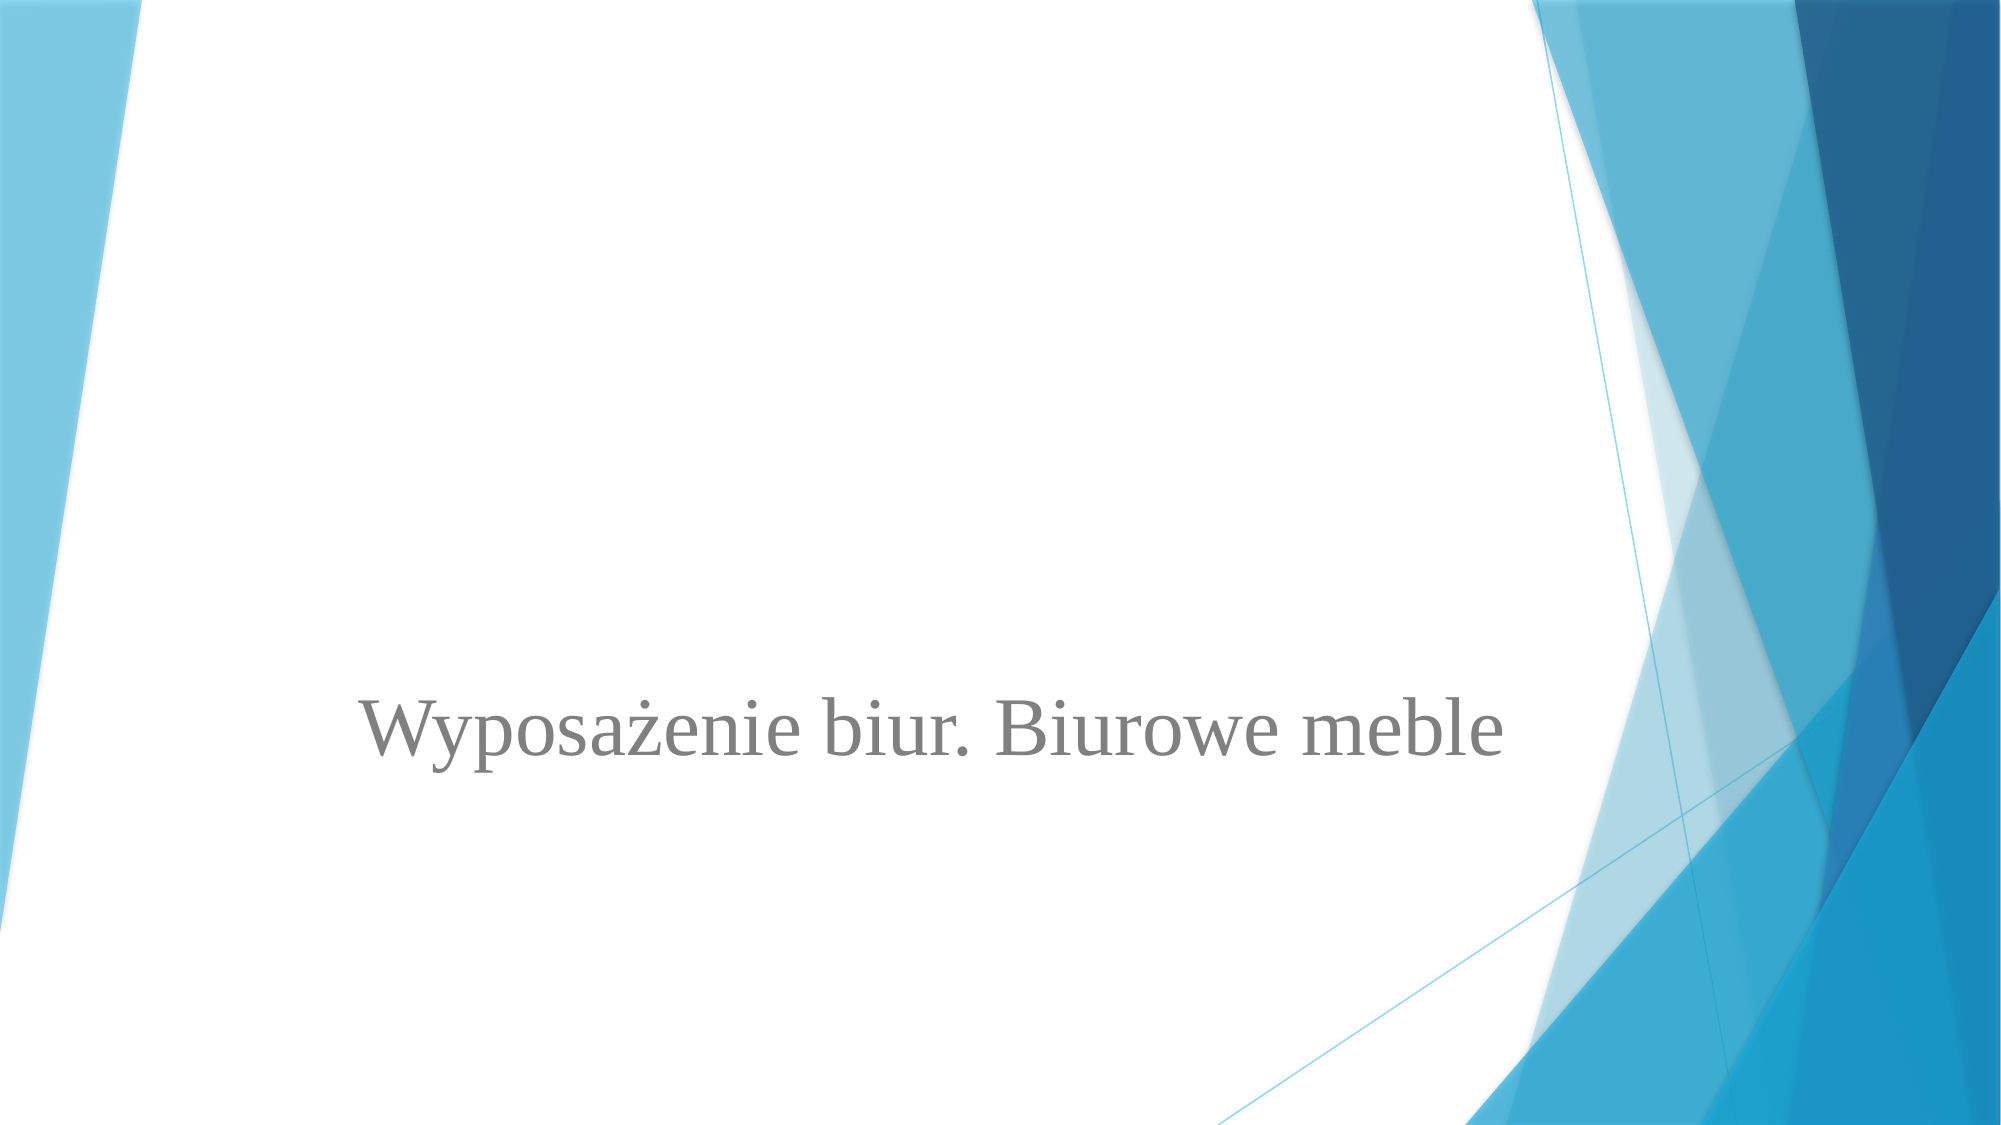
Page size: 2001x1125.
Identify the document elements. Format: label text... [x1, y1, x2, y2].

subtitle Wyposażenie biur. Biurowe meble [247, 664, 1522, 845]
